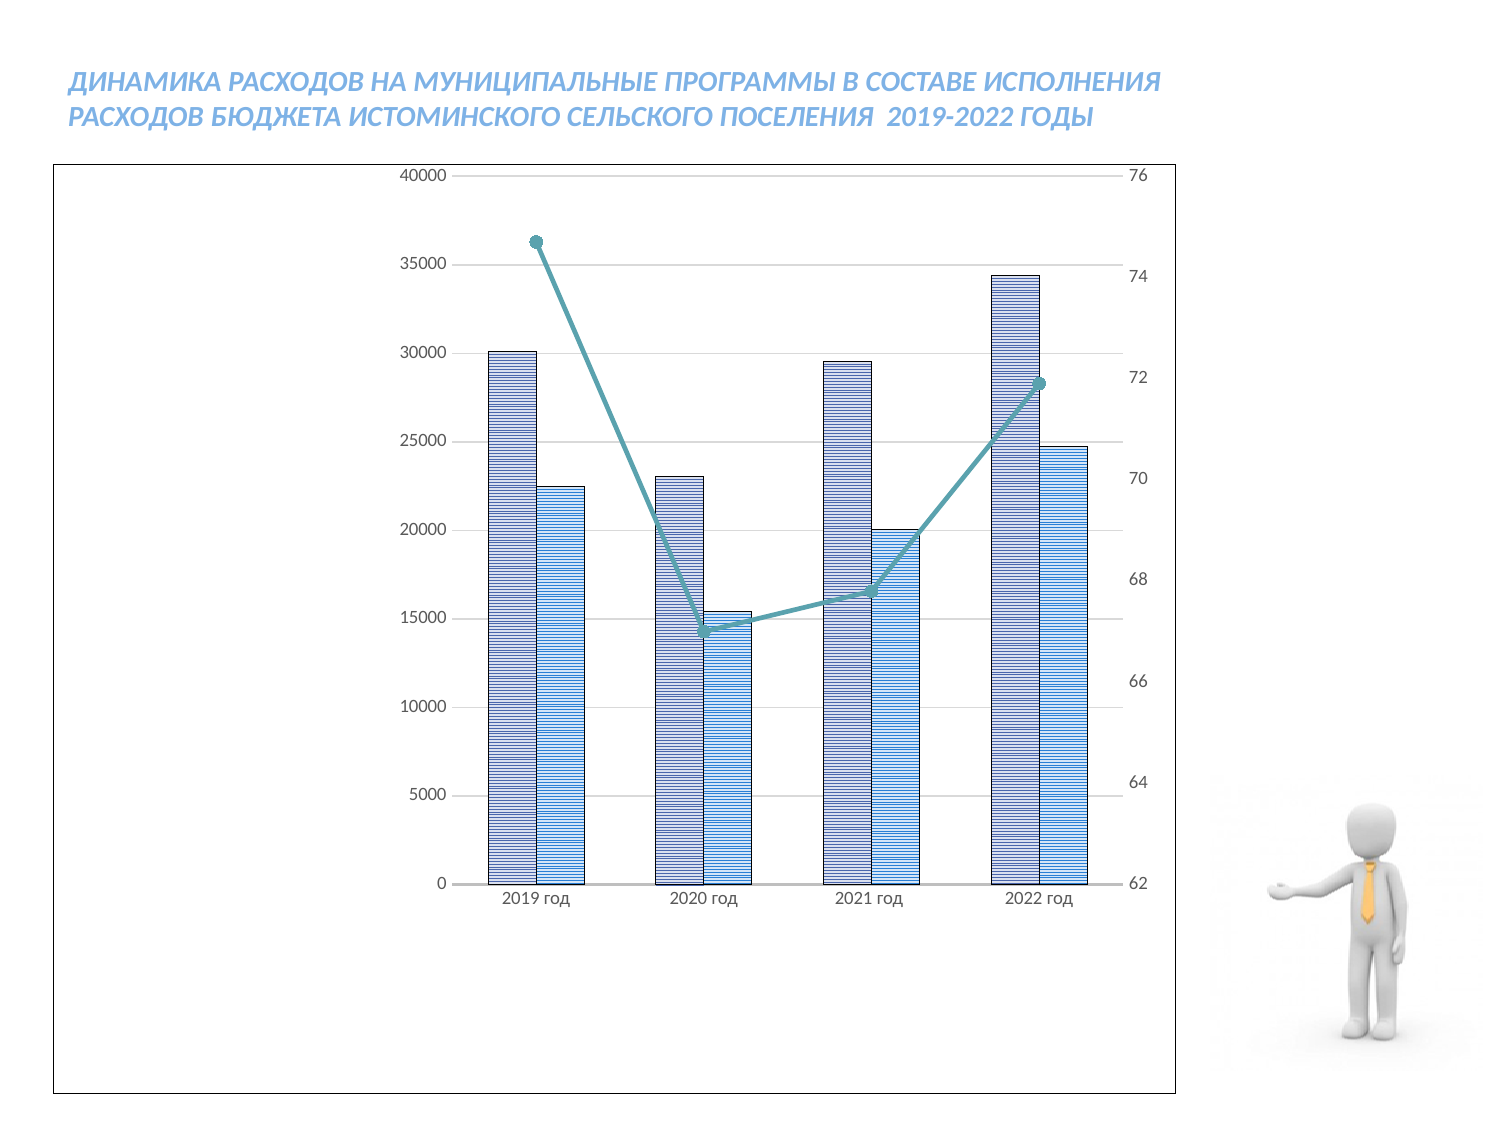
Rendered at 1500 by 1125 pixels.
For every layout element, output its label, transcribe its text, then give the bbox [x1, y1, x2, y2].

chart [52, 164, 1176, 1095]
list ДИНАМИКА РАСХОДОВ НА МУНИЦИПАЛЬНЫЕ ПРОГРАММЫ В СОСТАВЕ ИСПОЛНЕНИЯ РАСХОДОВ БЮДЖЕТА ИСТОМИНСКОГО СЕЛЬСКОГО ПОСЕЛЕНИЯ 2019-2022 ГОДЫ [53, 54, 1199, 161]
picture [1210, 774, 1483, 1071]
